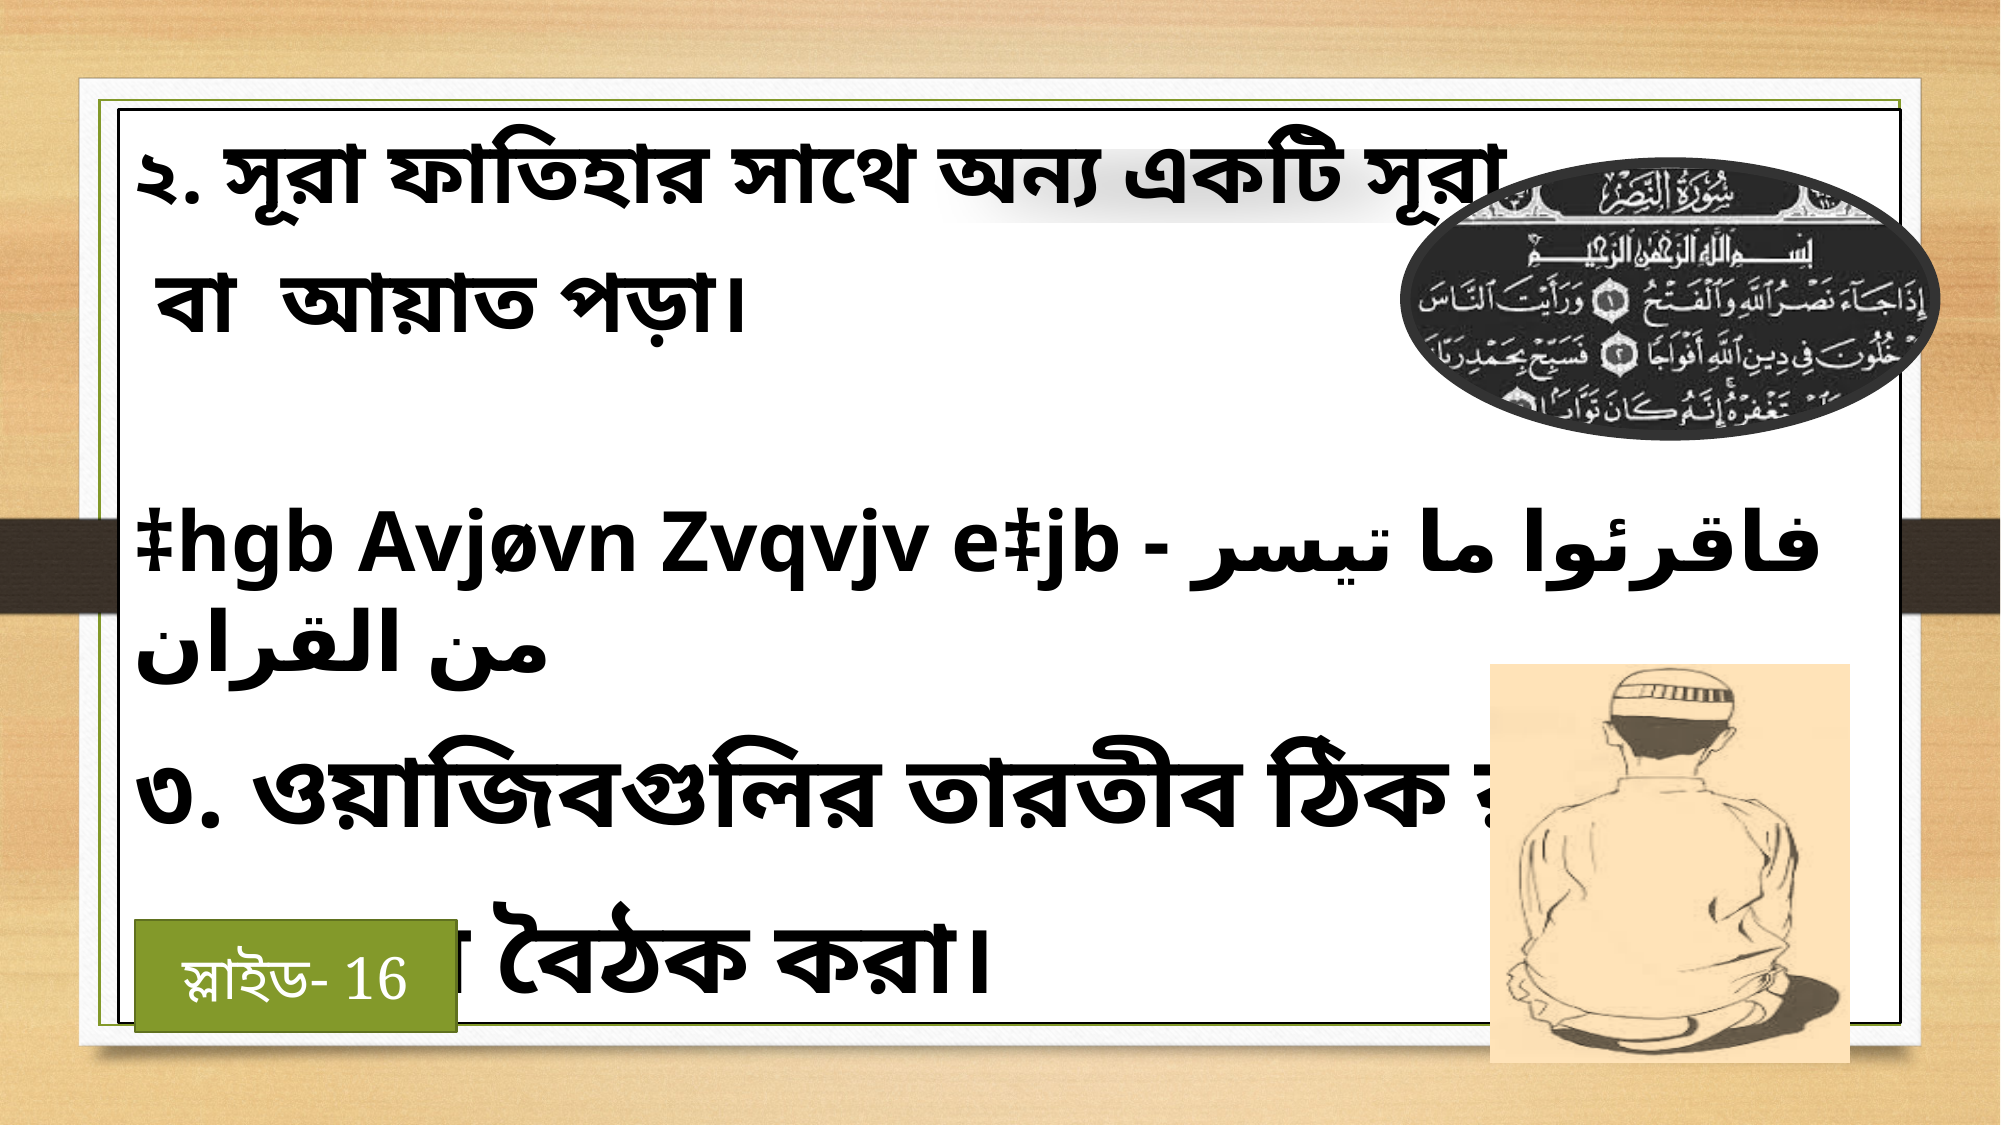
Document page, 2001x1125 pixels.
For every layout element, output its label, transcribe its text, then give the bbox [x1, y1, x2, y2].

list ২. সূরা ফাতিহার সাথে অন্য একটি সূরা বা আয়াত পড়া। ‡hgb Avjøvn Zvqvjv e‡jb - فاقرئوا ما تيسر من القران ৩. ওয়াজিবগুলির তারতীব ঠিক রাখা। ৪. প্রথম বৈঠক করা। [117, 108, 1902, 1024]
picture [0, 0, 2001, 1125]
text_box স্লাইড- 16 [134, 919, 458, 1033]
